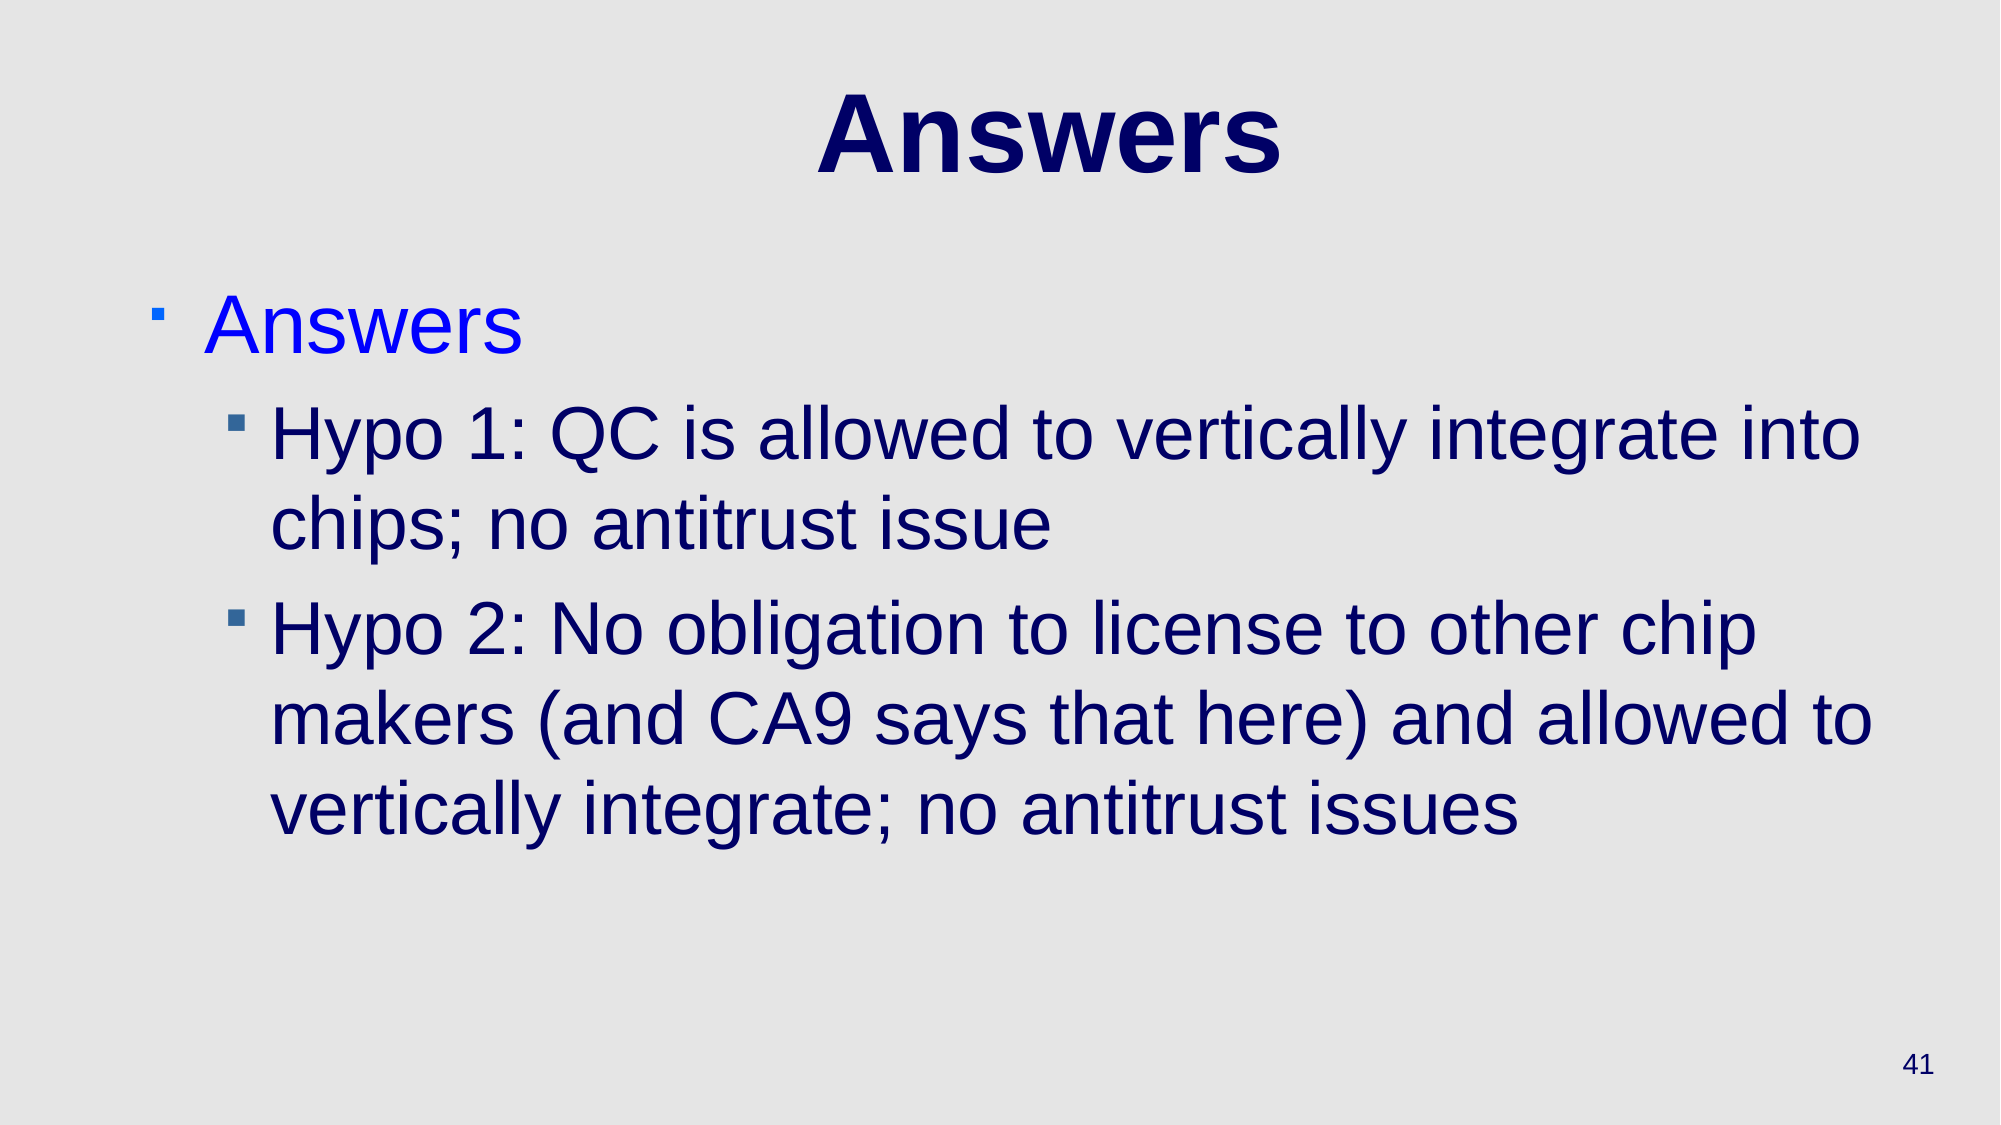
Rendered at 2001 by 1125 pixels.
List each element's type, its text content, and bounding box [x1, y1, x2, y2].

title Answers [133, 50, 1967, 238]
slide_number 41 [1533, 1024, 1951, 1101]
list Answers Hypo 1: QC is allowed to vertically integrate into chips; no antitrust issue Hypo 2: No obligation to license to other chip makers (and CA9 says that here) and allowed to vertically integrate; no antitrust issues [133, 262, 1967, 938]
